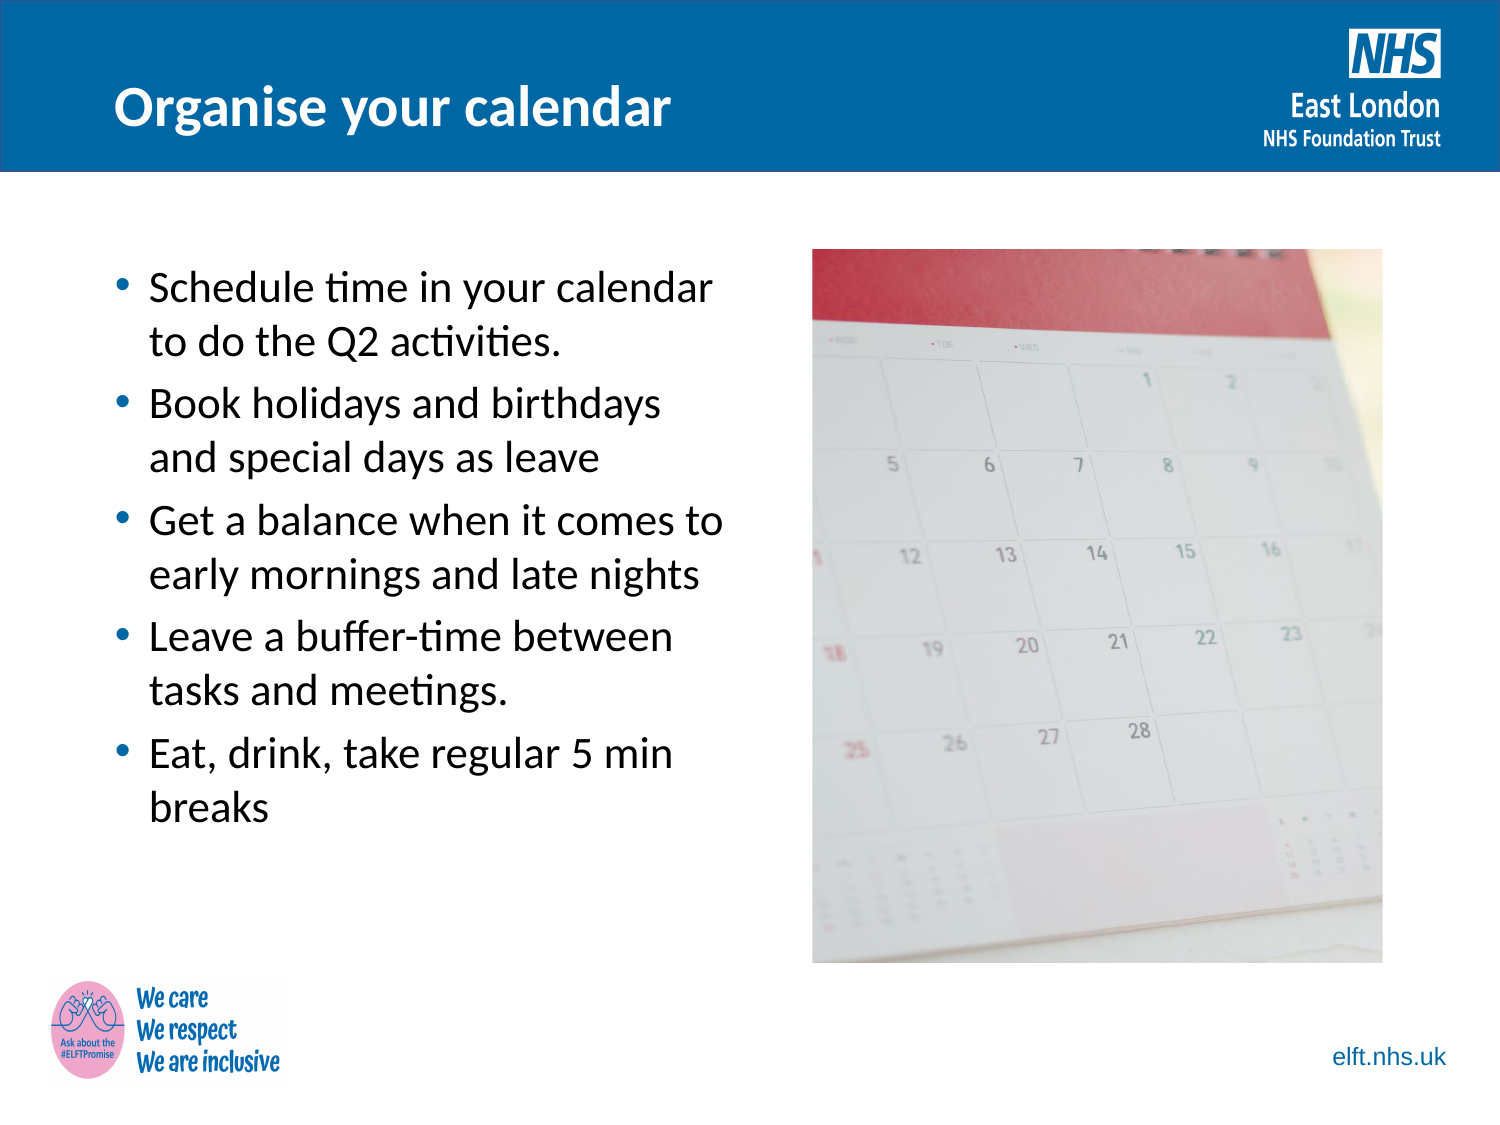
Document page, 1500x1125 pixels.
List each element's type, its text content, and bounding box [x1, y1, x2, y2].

list Organise your calendar [99, 60, 699, 167]
list Schedule time in your calendar to do the Q2 activities. Book holidays and birthdays and special days as leave Get a balance when it comes to early mornings and late nights Leave a buffer-time between tasks and meetings. Eat, drink, take regular 5 min breaks [99, 249, 750, 938]
picture [1252, 21, 1446, 154]
picture [812, 249, 1383, 963]
picture [45, 974, 288, 1086]
